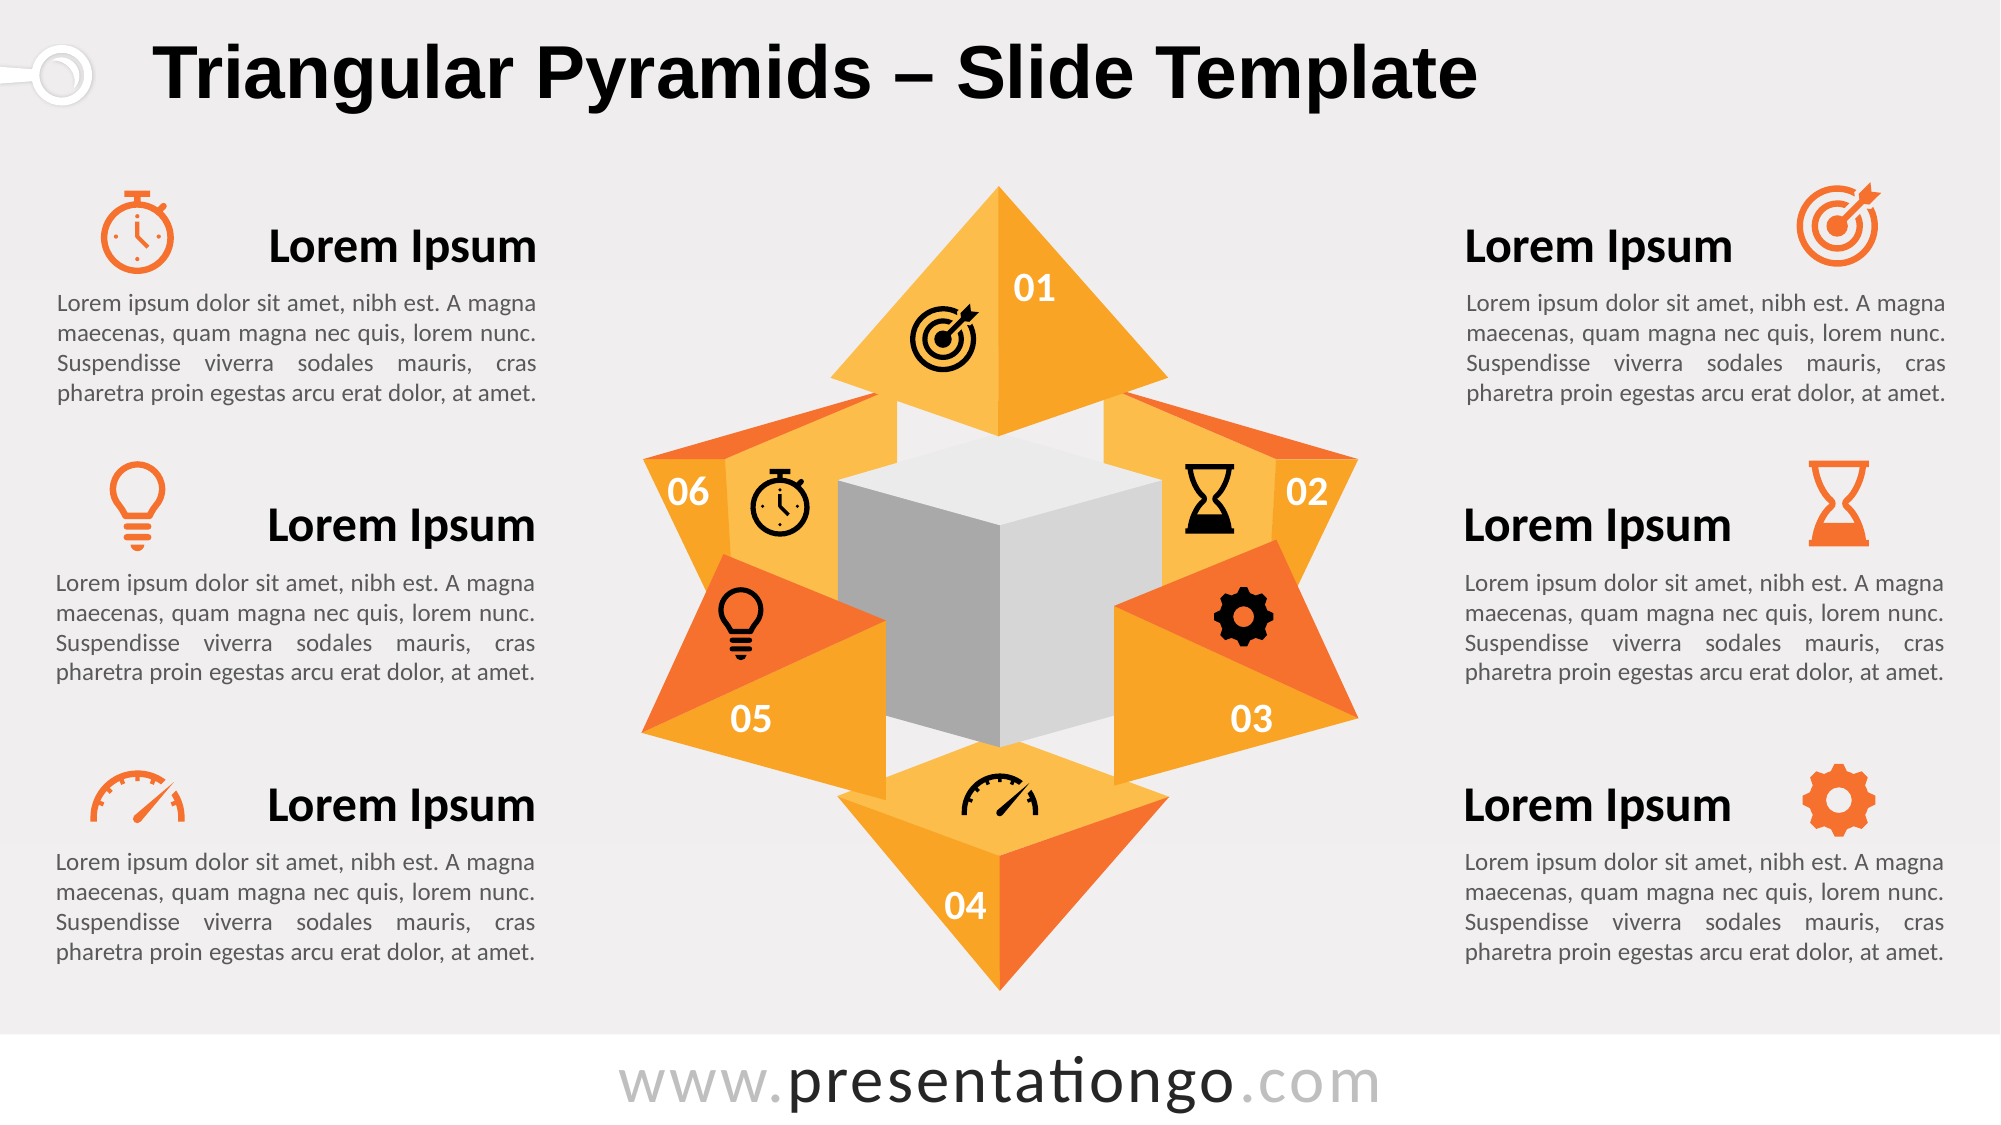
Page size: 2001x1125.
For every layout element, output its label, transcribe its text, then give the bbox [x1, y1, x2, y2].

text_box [55, 203, 538, 416]
title Triangular Pyramids – Slide Template [137, 26, 1863, 148]
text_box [641, 185, 1359, 991]
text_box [1463, 763, 1946, 975]
text_box [110, 461, 165, 483]
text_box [1464, 203, 1947, 416]
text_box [54, 763, 537, 975]
text_box [1803, 185, 1857, 203]
text_box [124, 190, 151, 203]
text_box [1808, 460, 1869, 483]
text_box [1463, 483, 1946, 696]
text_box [54, 483, 537, 696]
text_box [1855, 182, 1882, 203]
